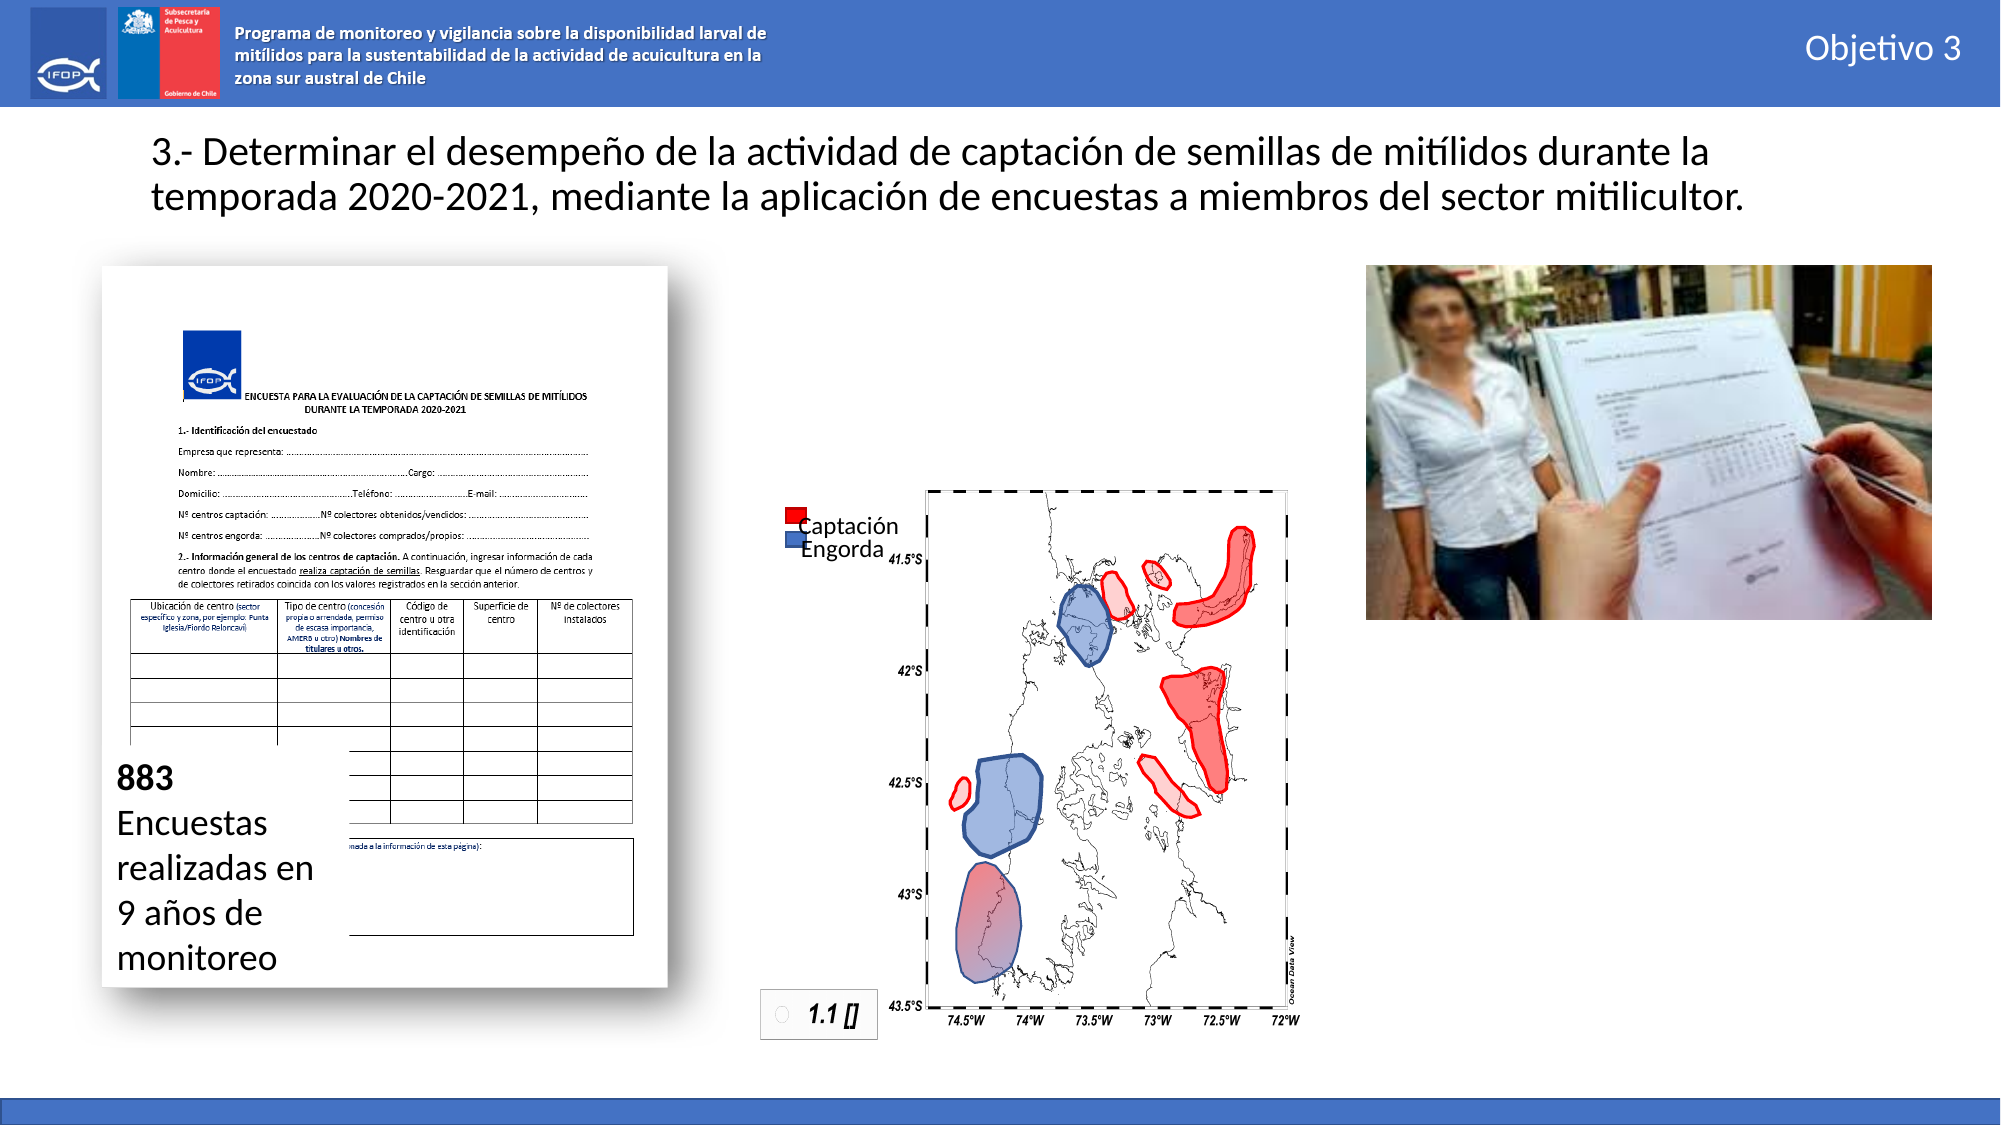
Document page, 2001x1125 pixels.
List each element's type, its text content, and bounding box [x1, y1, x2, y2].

picture [0, 0, 2001, 1125]
title 3.- Determinar el desempeño de la actividad de captación de semillas de mitílidos durante la temporada 2020-2021, mediante la aplicación de encuestas a miembros del sector mitilicultor. [135, 121, 1861, 228]
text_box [758, 482, 1306, 1042]
text_box Objetivo 3 [1790, 15, 1977, 121]
